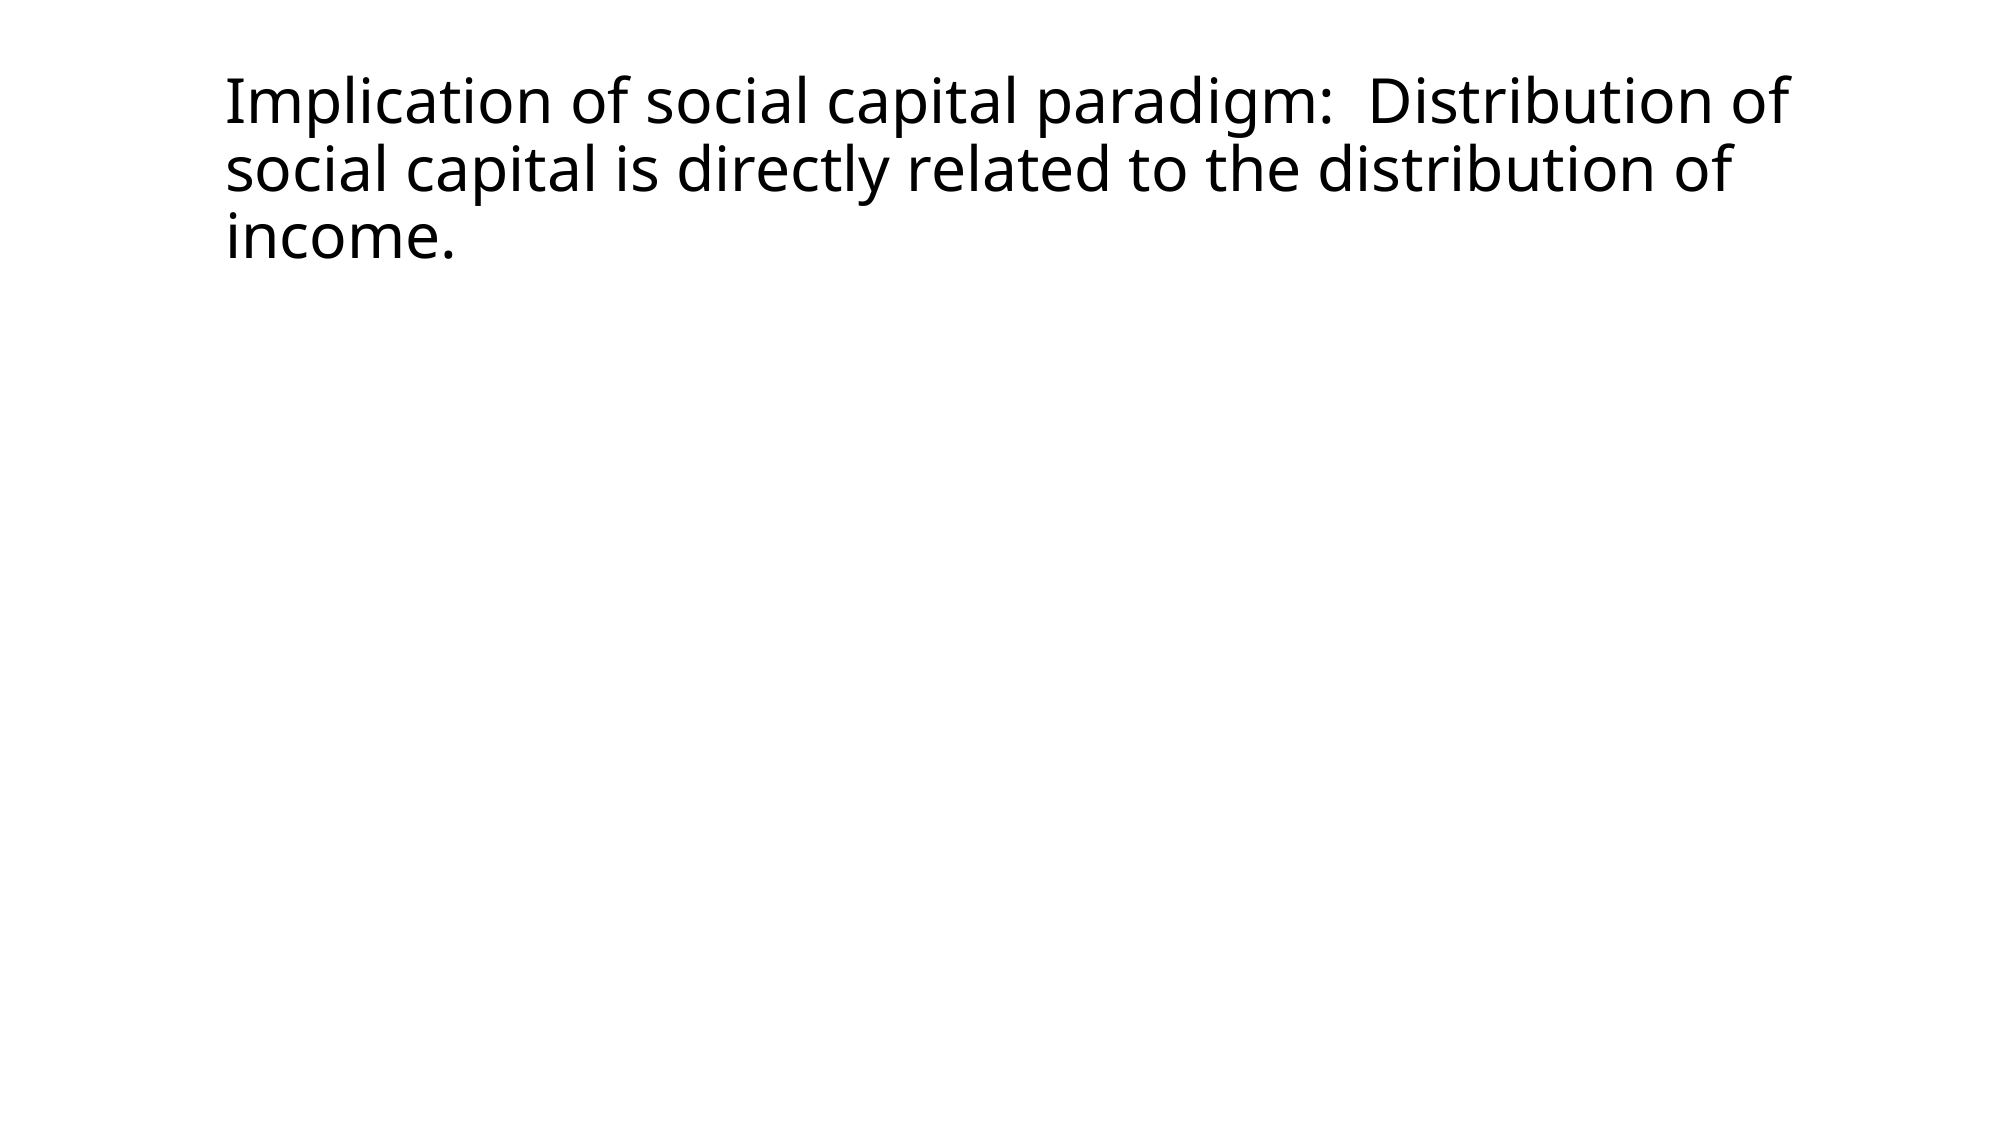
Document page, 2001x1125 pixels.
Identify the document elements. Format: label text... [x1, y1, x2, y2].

title Implication of social capital paradigm: Distribution of social capital is directly related to the distribution of income. [210, 62, 1935, 280]
